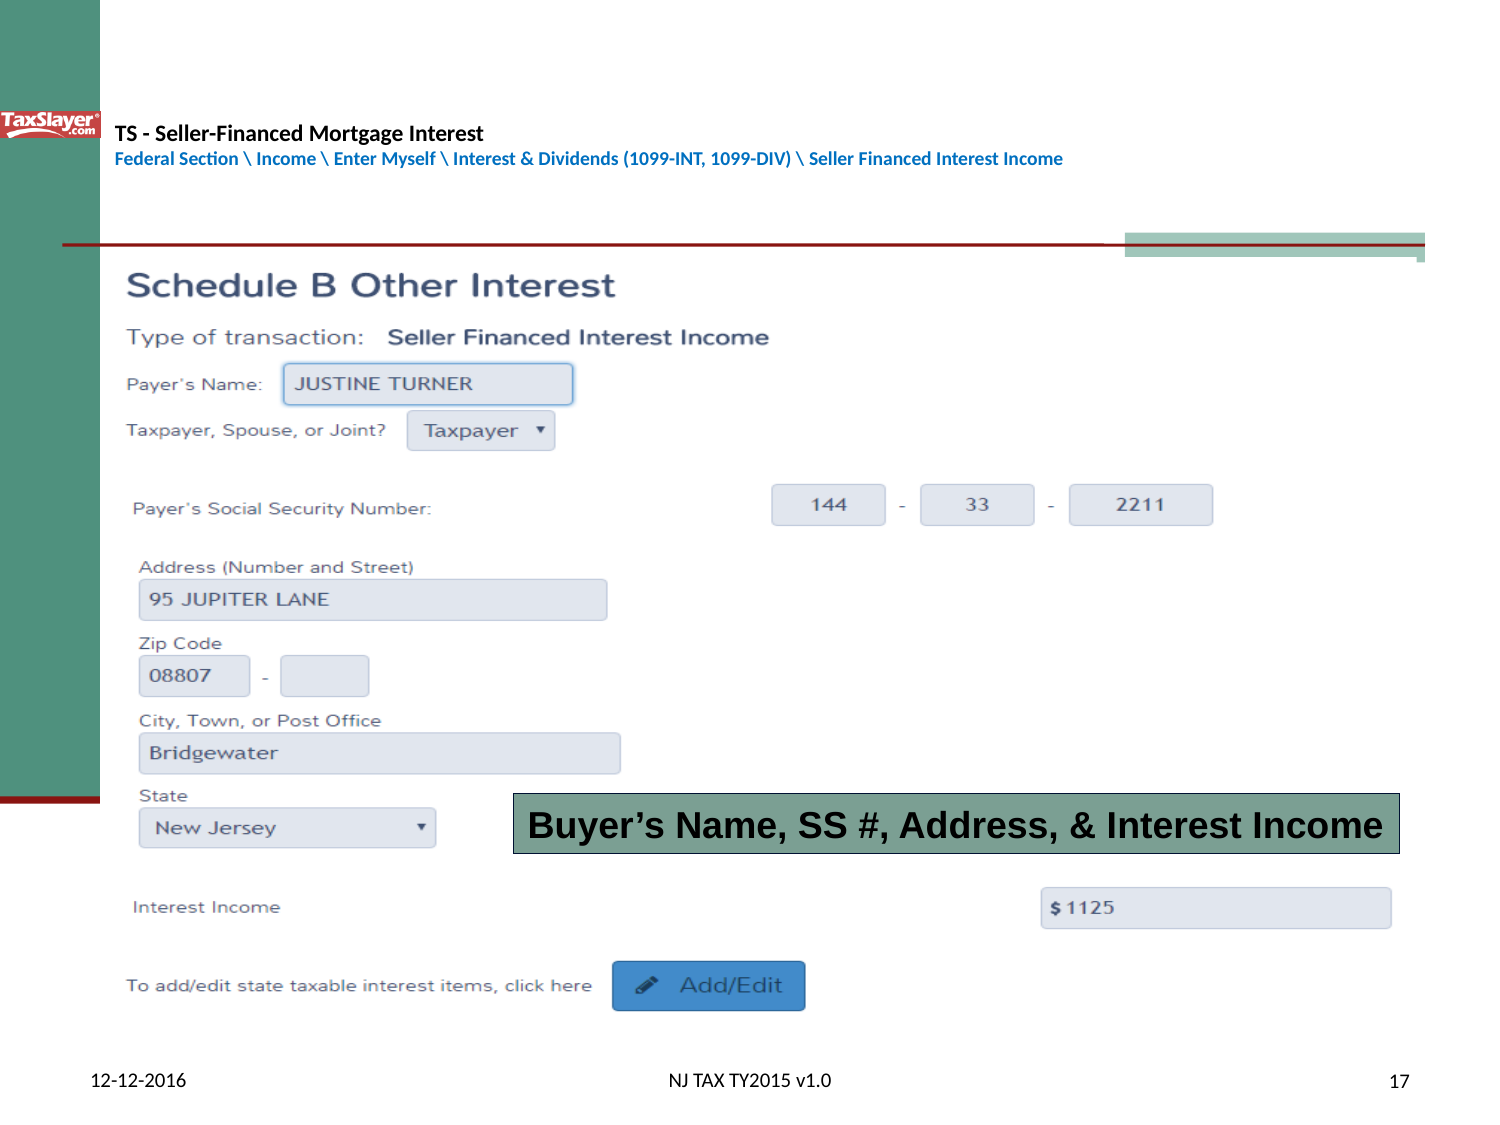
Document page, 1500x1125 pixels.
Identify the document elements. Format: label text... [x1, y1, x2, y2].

title TS - Seller-Financed Mortgage Interest Federal Section \ Income \ Enter Myself \ Interest & Dividends (1099-INT, 1099-DIV) \ Seller Financed Interest Income [99, 62, 1453, 225]
footer NJ TAX TY2015 v1.0 [496, 1050, 1004, 1100]
picture [0, 110, 101, 139]
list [109, 256, 1417, 1023]
slide_number 17 [1112, 1049, 1426, 1101]
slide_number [74, 1049, 401, 1100]
